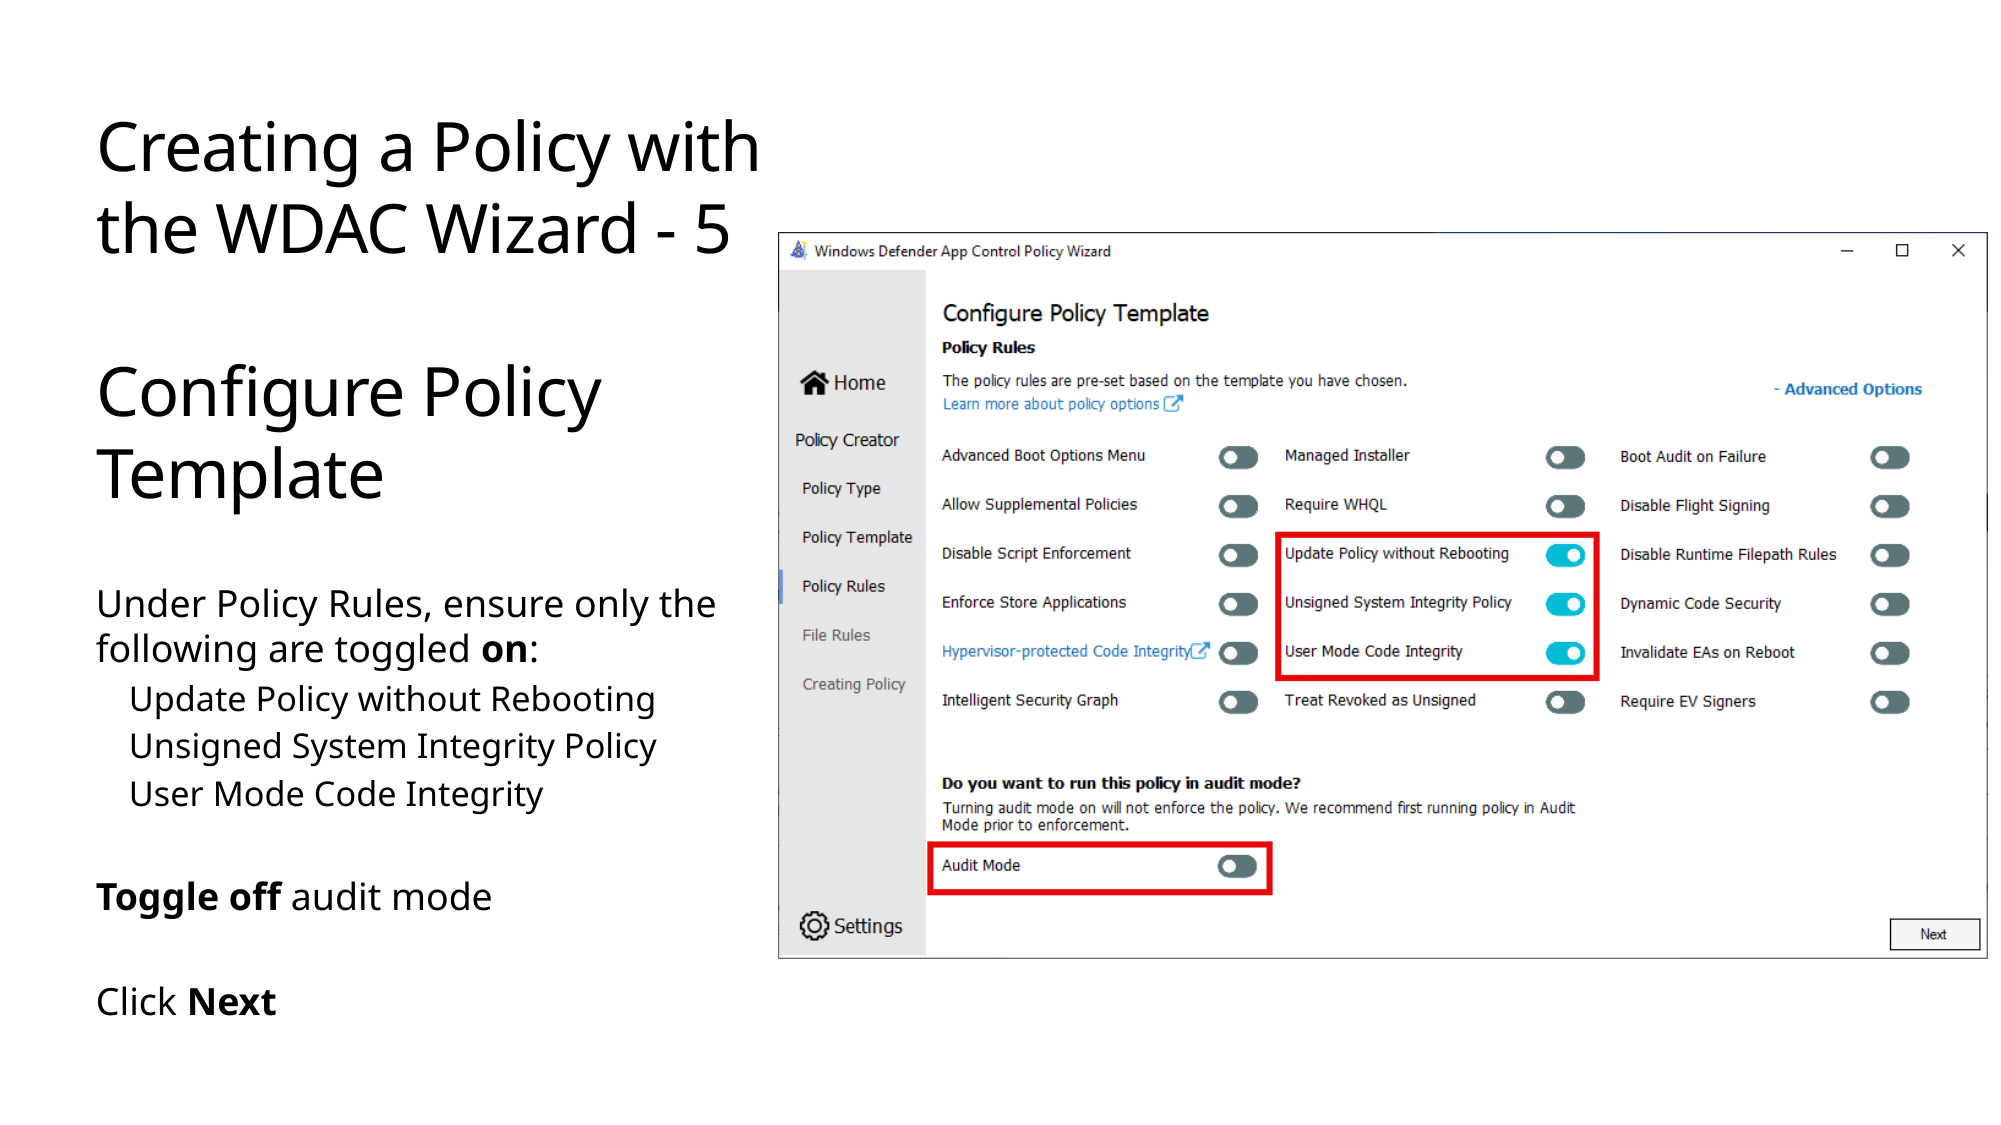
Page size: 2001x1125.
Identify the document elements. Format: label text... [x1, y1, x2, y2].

title Creating a Policy with the WDAC Wizard - 5 Configure Policy Template [96, 96, 779, 513]
picture [778, 232, 1988, 960]
list Under Policy Rules, ensure only the following are toggled on: Update Policy without Rebooting Unsigned System Integrity Policy User Mode Code Integrity Toggle off audit mode Click Next [95, 579, 779, 1029]
